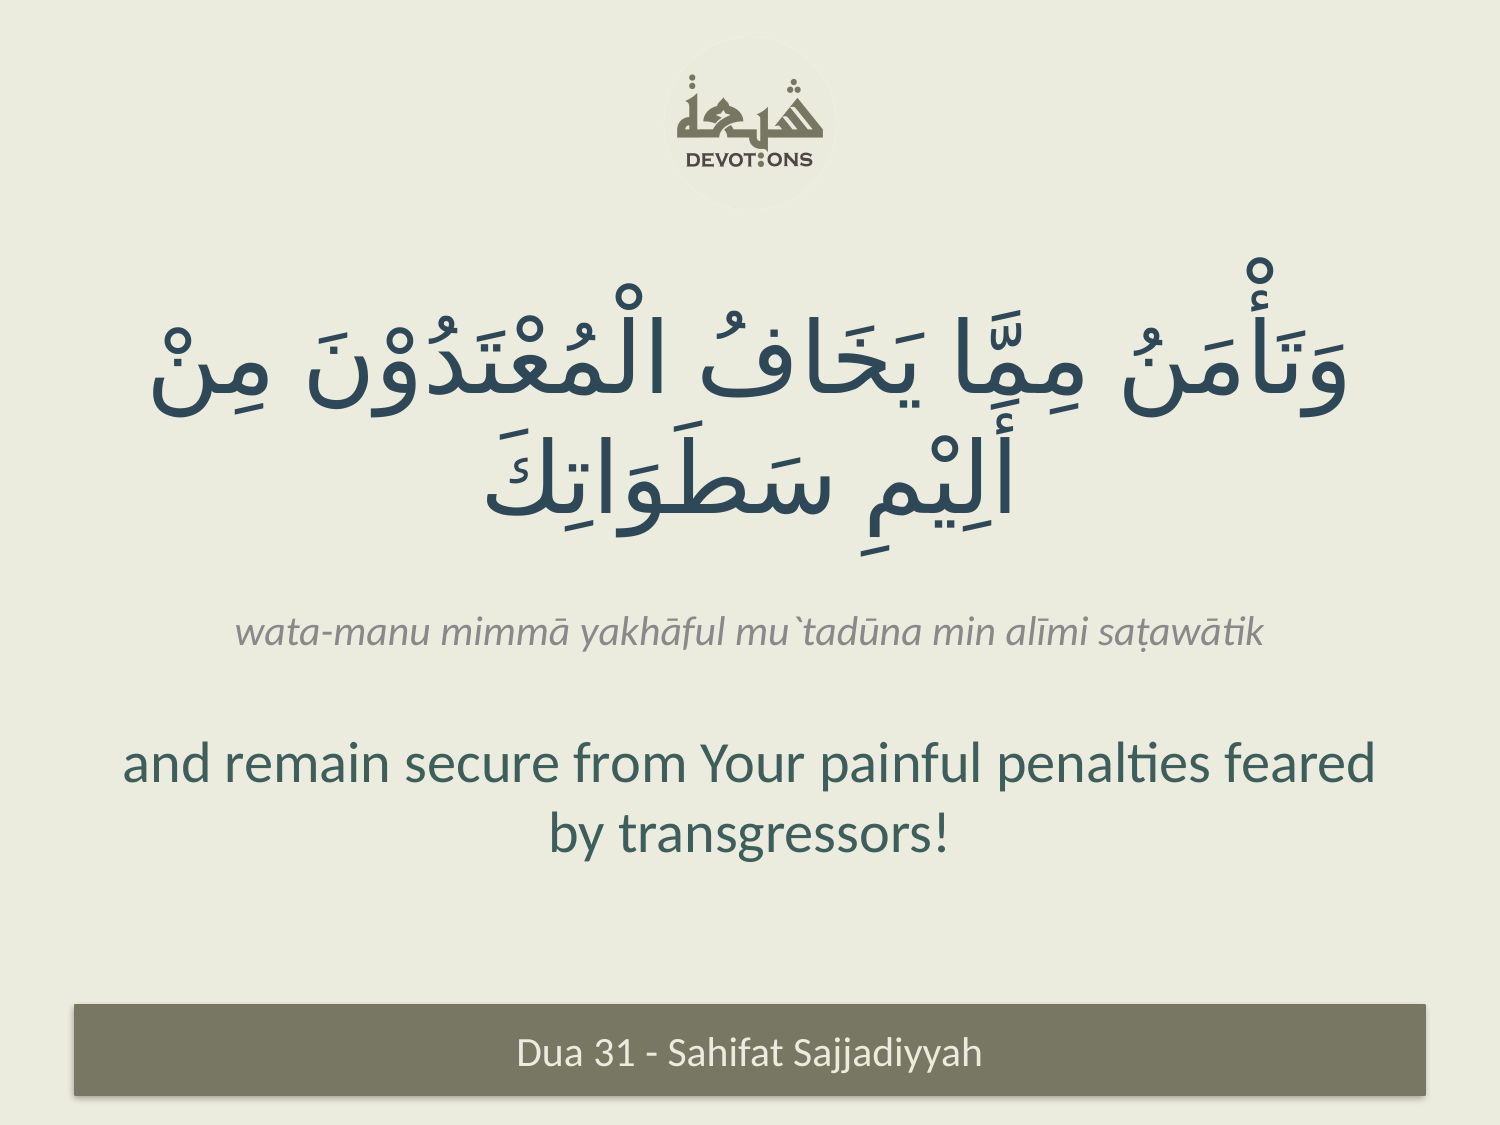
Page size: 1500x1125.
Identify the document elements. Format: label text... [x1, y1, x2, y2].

text_box [74, 1004, 1426, 1096]
picture [656, 29, 844, 218]
text_box وَتَأْمَنُ مِمَّا يَخَافُ الْمُعْتَدُوْنَ مِنْ أَلِيْمِ سَطَوَاتِكَ wata-manu mimmā yakhāful mu`tadūna min alīmi saṭawātik and remain secure from Your painful penalties feared by transgressors! [74, 286, 1425, 871]
text_box Dua 31 - Sahifat Sajjadiyyah [501, 1017, 999, 1083]
